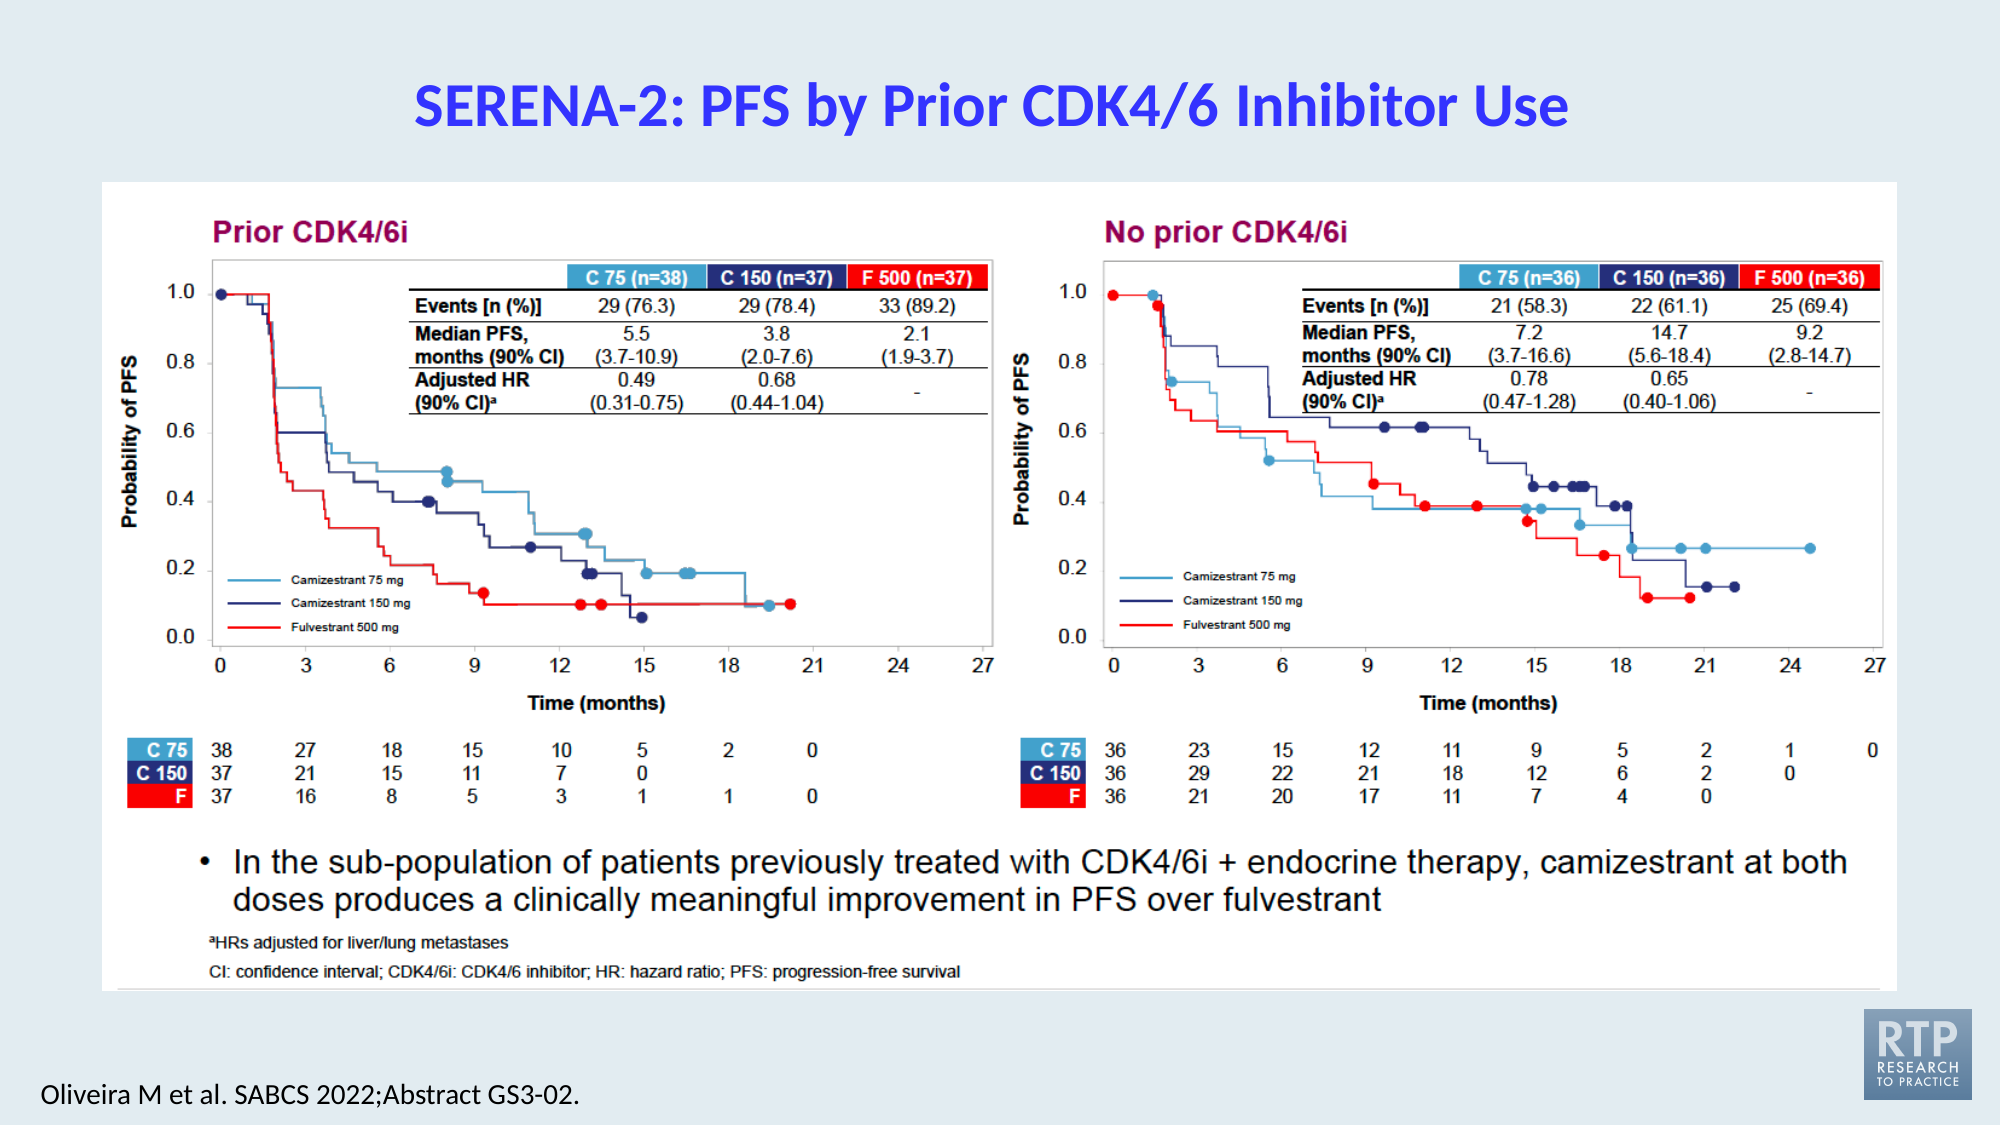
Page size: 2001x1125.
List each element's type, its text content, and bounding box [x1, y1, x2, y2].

text_box Oliveira M et al. SABCS 2022;Abstract GS3-02. [25, 1067, 596, 1118]
picture [102, 182, 1898, 991]
title SERENA-2: PFS by Prior CDK4/6 Inhibitor Use [150, 12, 1850, 178]
